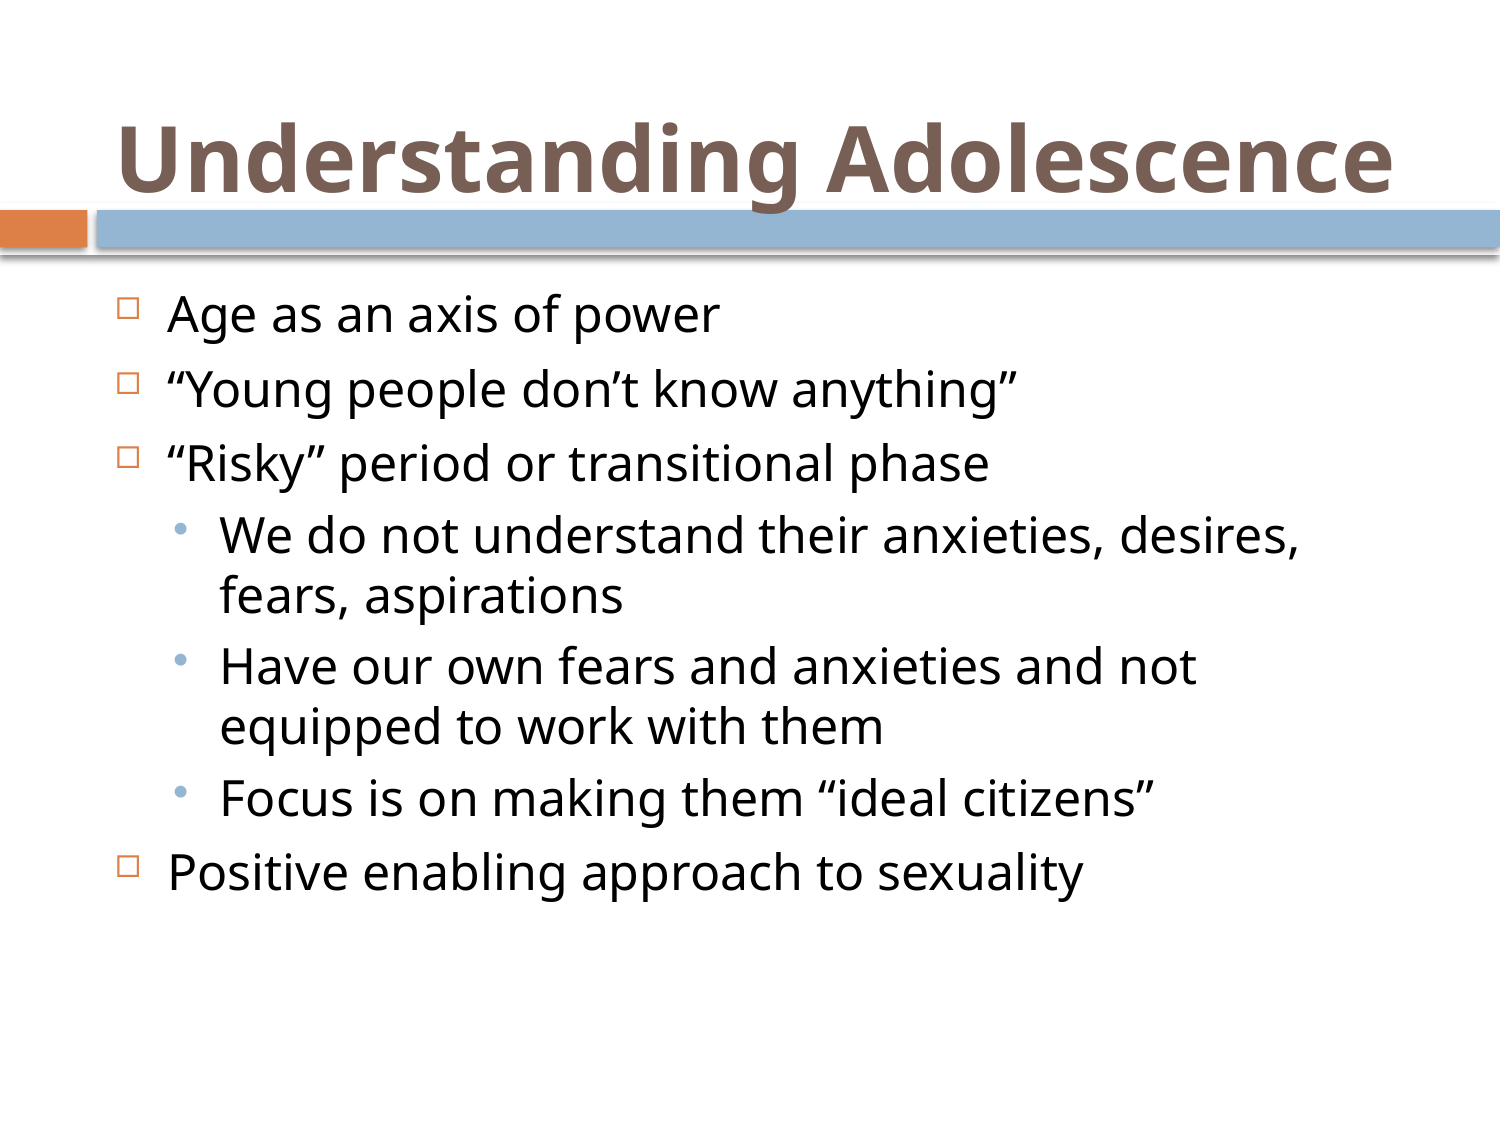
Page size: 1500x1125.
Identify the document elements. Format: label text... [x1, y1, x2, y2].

title Understanding Adolescence [99, 75, 1438, 238]
list Age as an axis of power “Young people don’t know anything” “Risky” period or transitional phase We do not understand their anxieties, desires, fears, aspirations Have our own fears and anxieties and not equipped to work with them Focus is on making them “ideal citizens” Positive enabling approach to sexuality [99, 275, 1438, 1013]
